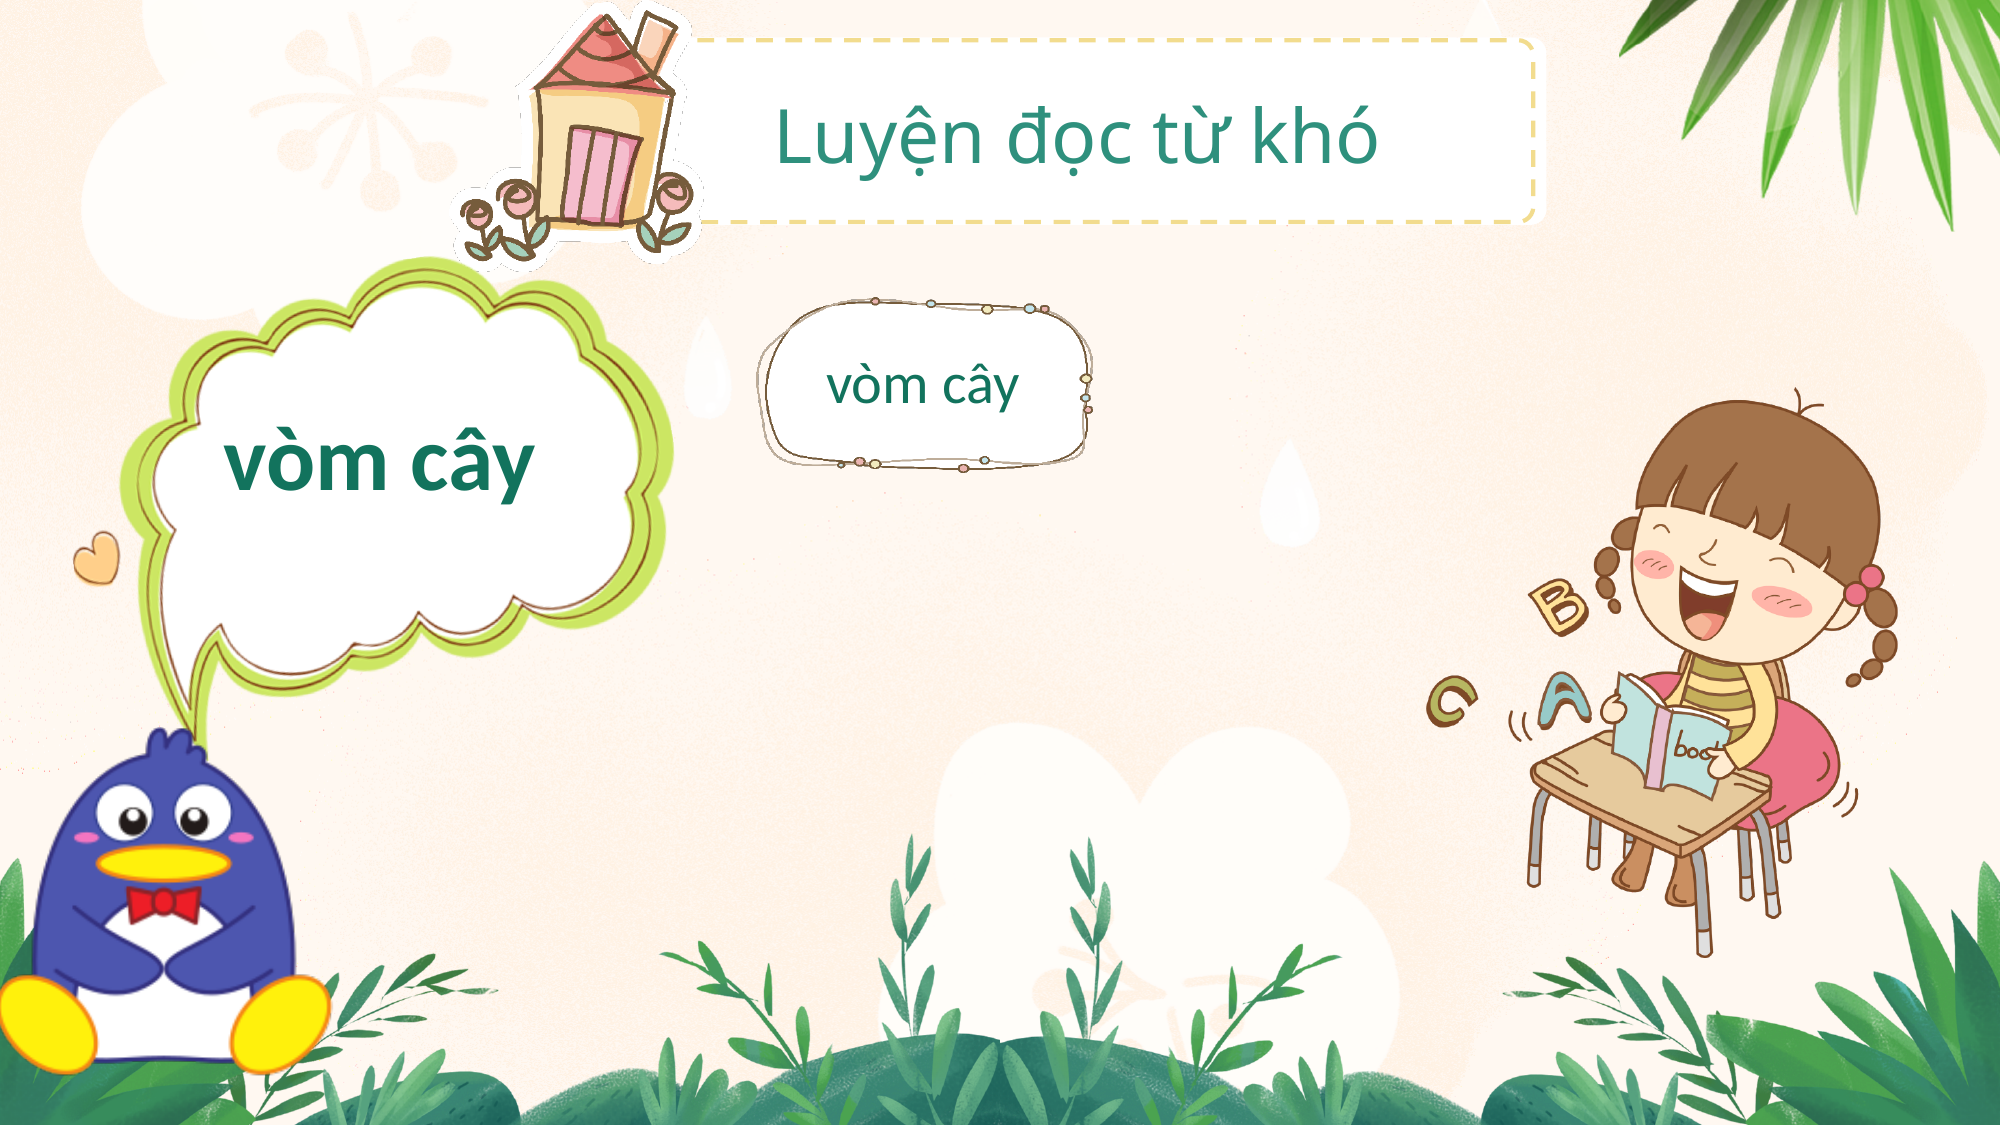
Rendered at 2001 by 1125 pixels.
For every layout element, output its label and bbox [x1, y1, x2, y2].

picture [1619, 0, 2000, 232]
picture [0, 0, 2000, 1125]
text_box [709, 37, 1547, 226]
picture [756, 297, 1093, 473]
